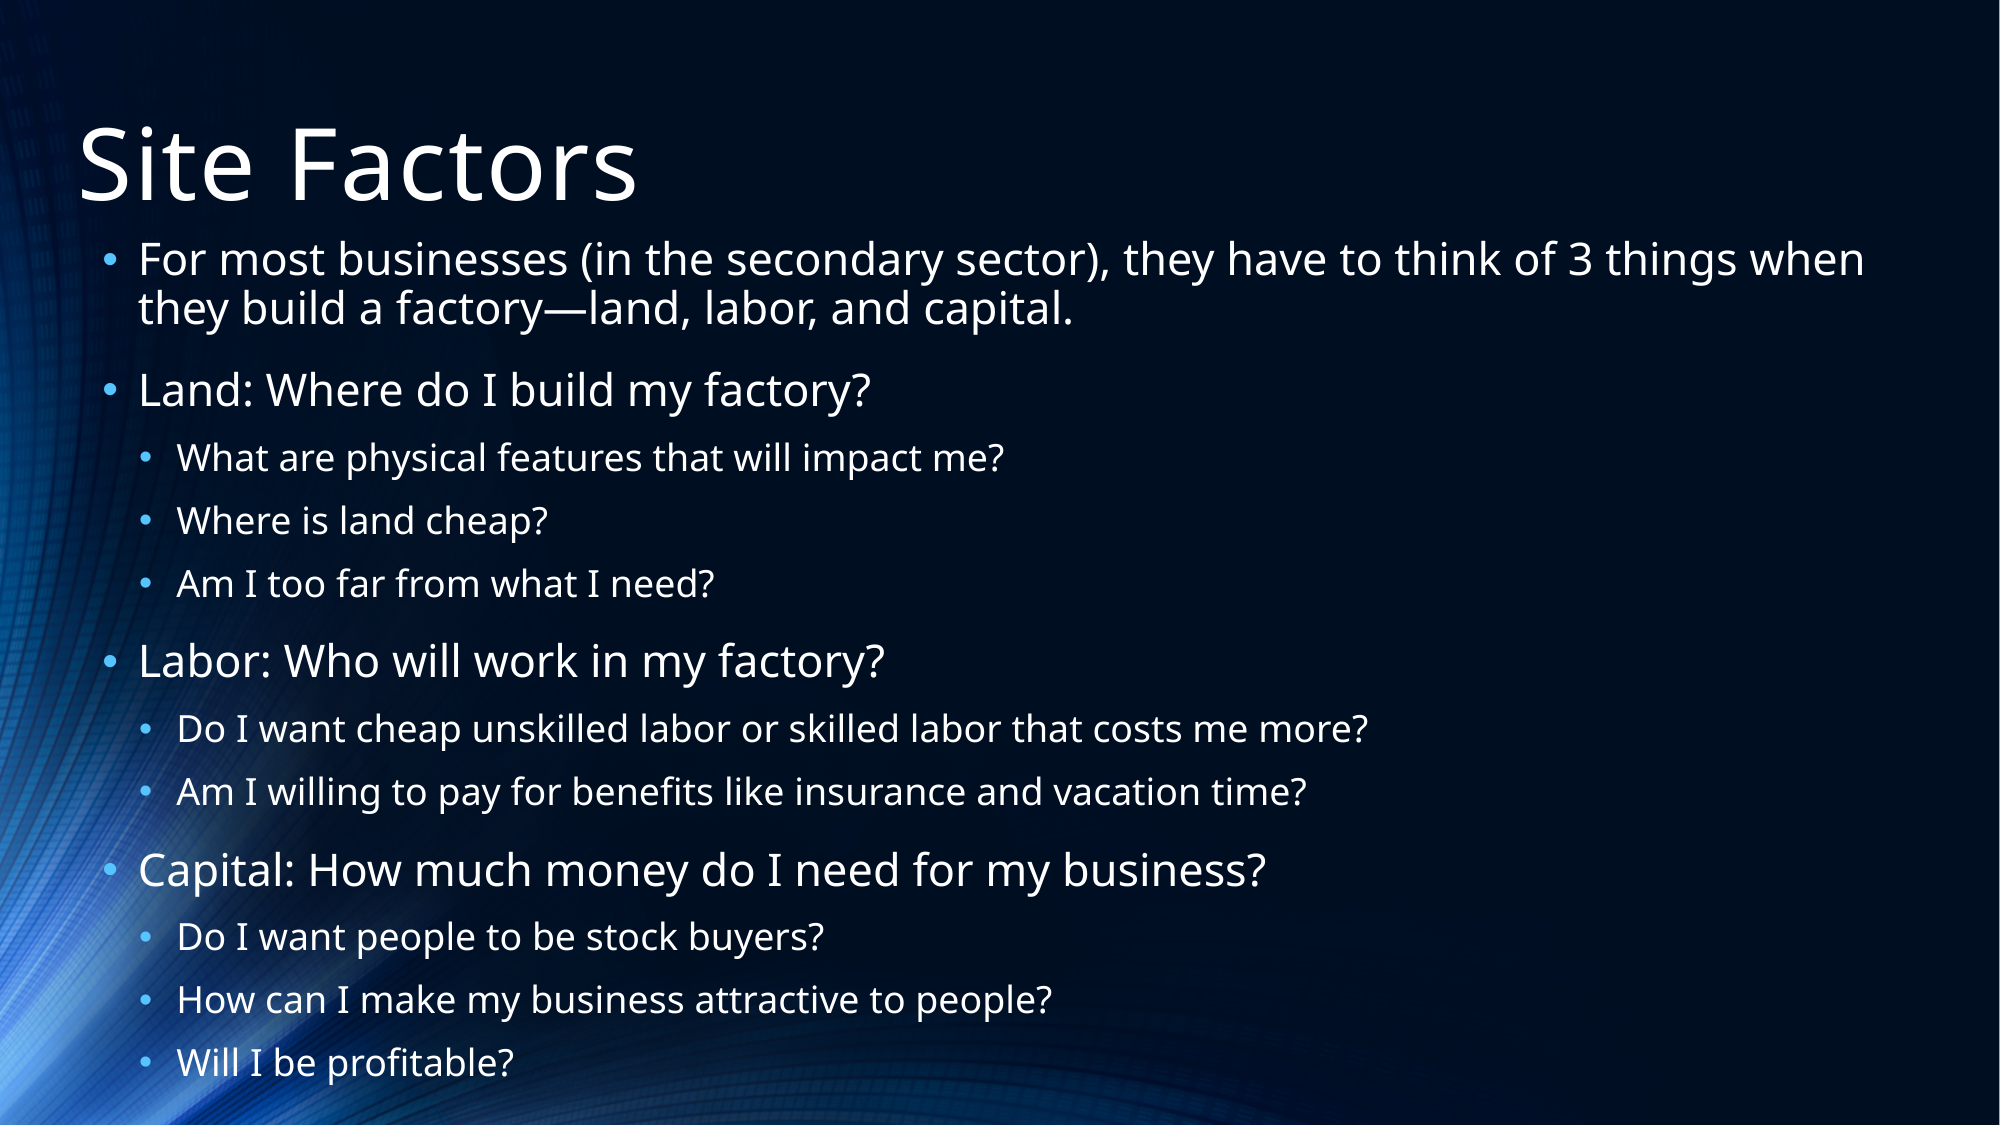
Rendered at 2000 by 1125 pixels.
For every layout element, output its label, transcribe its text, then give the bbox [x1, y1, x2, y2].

picture [0, 0, 2000, 1125]
title Site Factors [62, 4, 1563, 230]
list For most businesses (in the secondary sector), they have to think of 3 things when they build a factory—land, labor, and capital. Land: Where do I build my factory? What are physical features that will impact me? Where is land cheap? Am I too far from what I need? Labor: Who will work in my factory? Do I want cheap unskilled labor or skilled labor that costs me more? Am I willing to pay for benefits like insurance and vacation time? Capital: How much money do I need for my business? Do I want people to be stock buyers? How can I make my business attractive to people? Will I be profitable? [87, 229, 1888, 1100]
